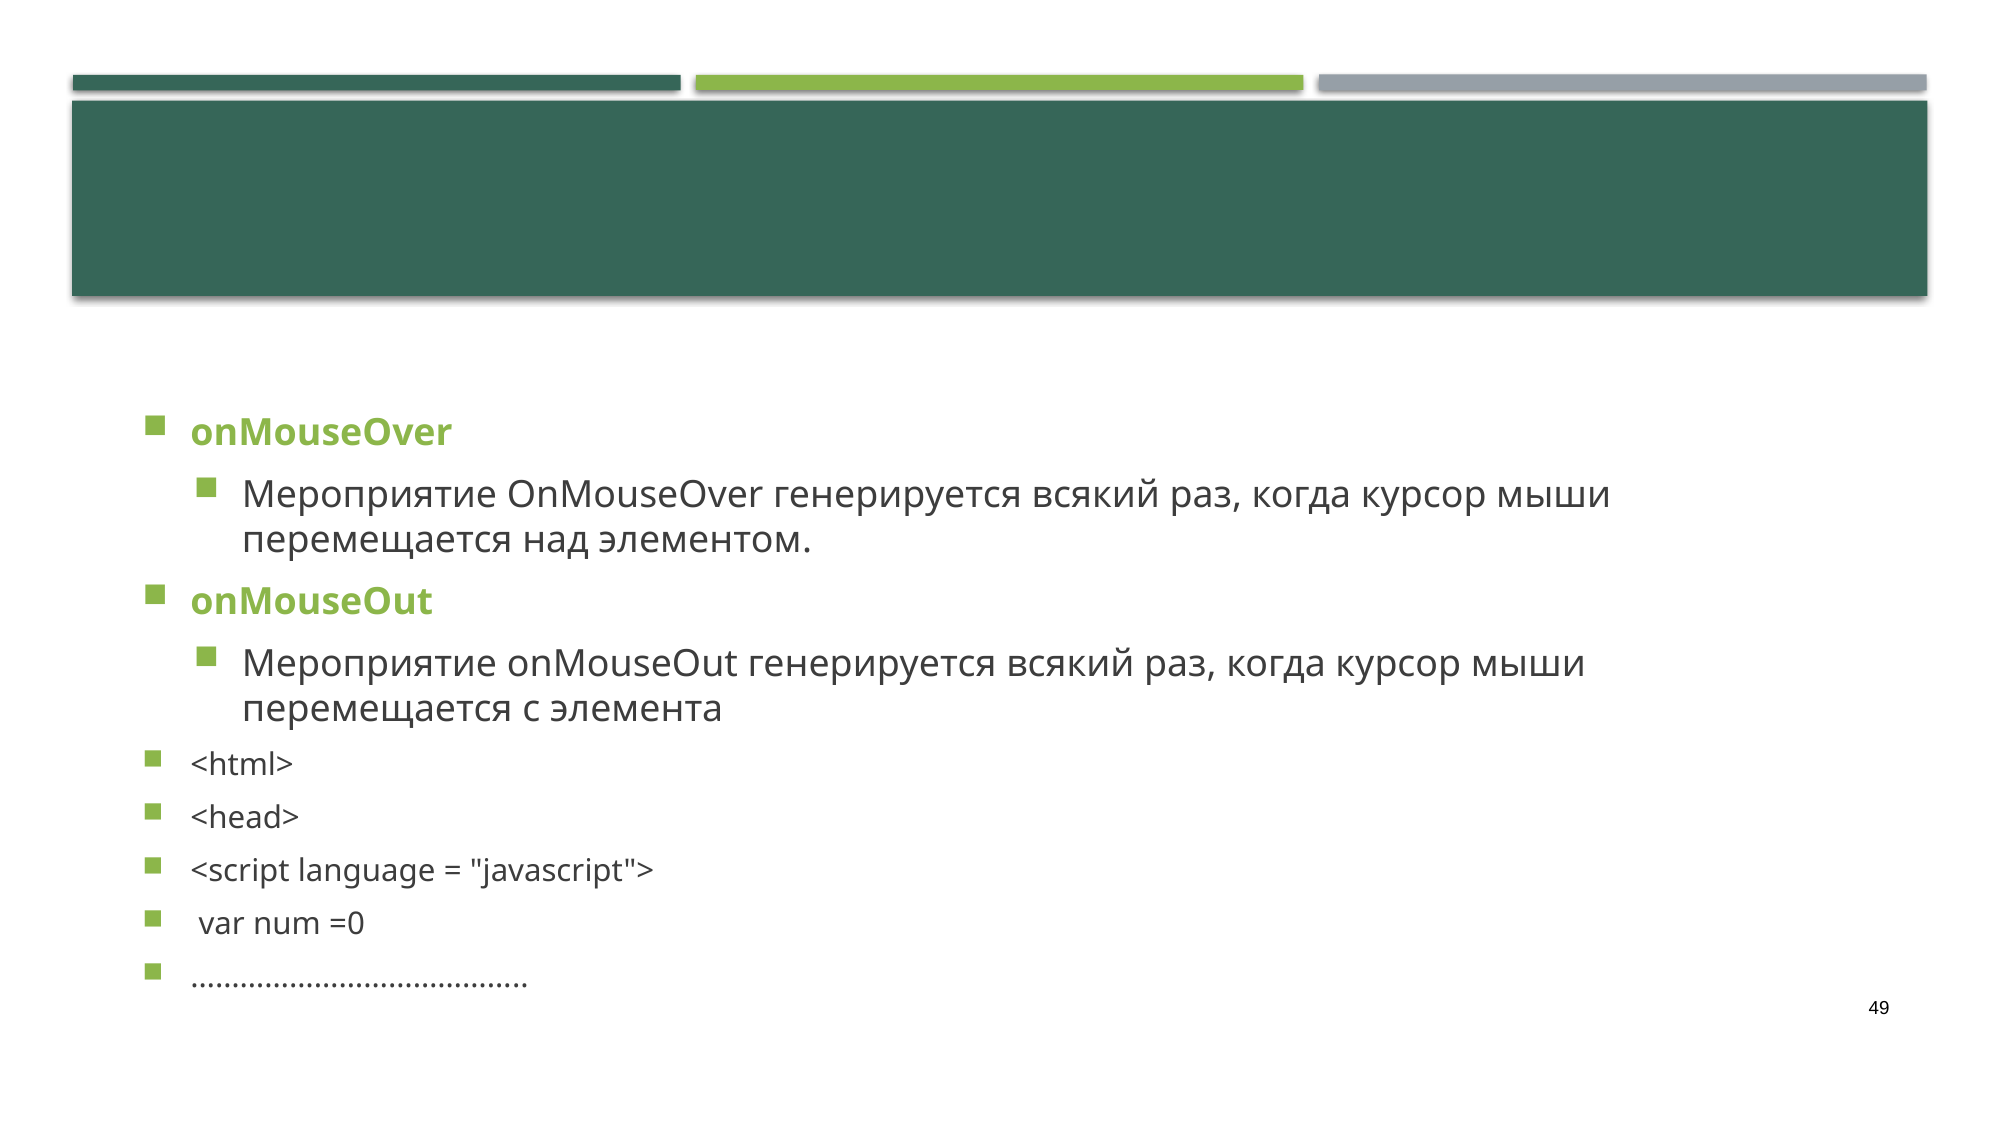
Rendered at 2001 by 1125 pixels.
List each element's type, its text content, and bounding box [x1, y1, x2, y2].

slide_number 49 [1732, 977, 1905, 1037]
list onMouseOver Мероприятие OnMouseOver генерируется всякий раз, когда курсор мыши перемещается над элементом. onMouseOut Мероприятие onMouseOut генерируется всякий раз, когда курсор мыши перемещается с элемента <html> <head> <script language = "javascript"> var num =0 ………………………………….. [126, 400, 1675, 1005]
